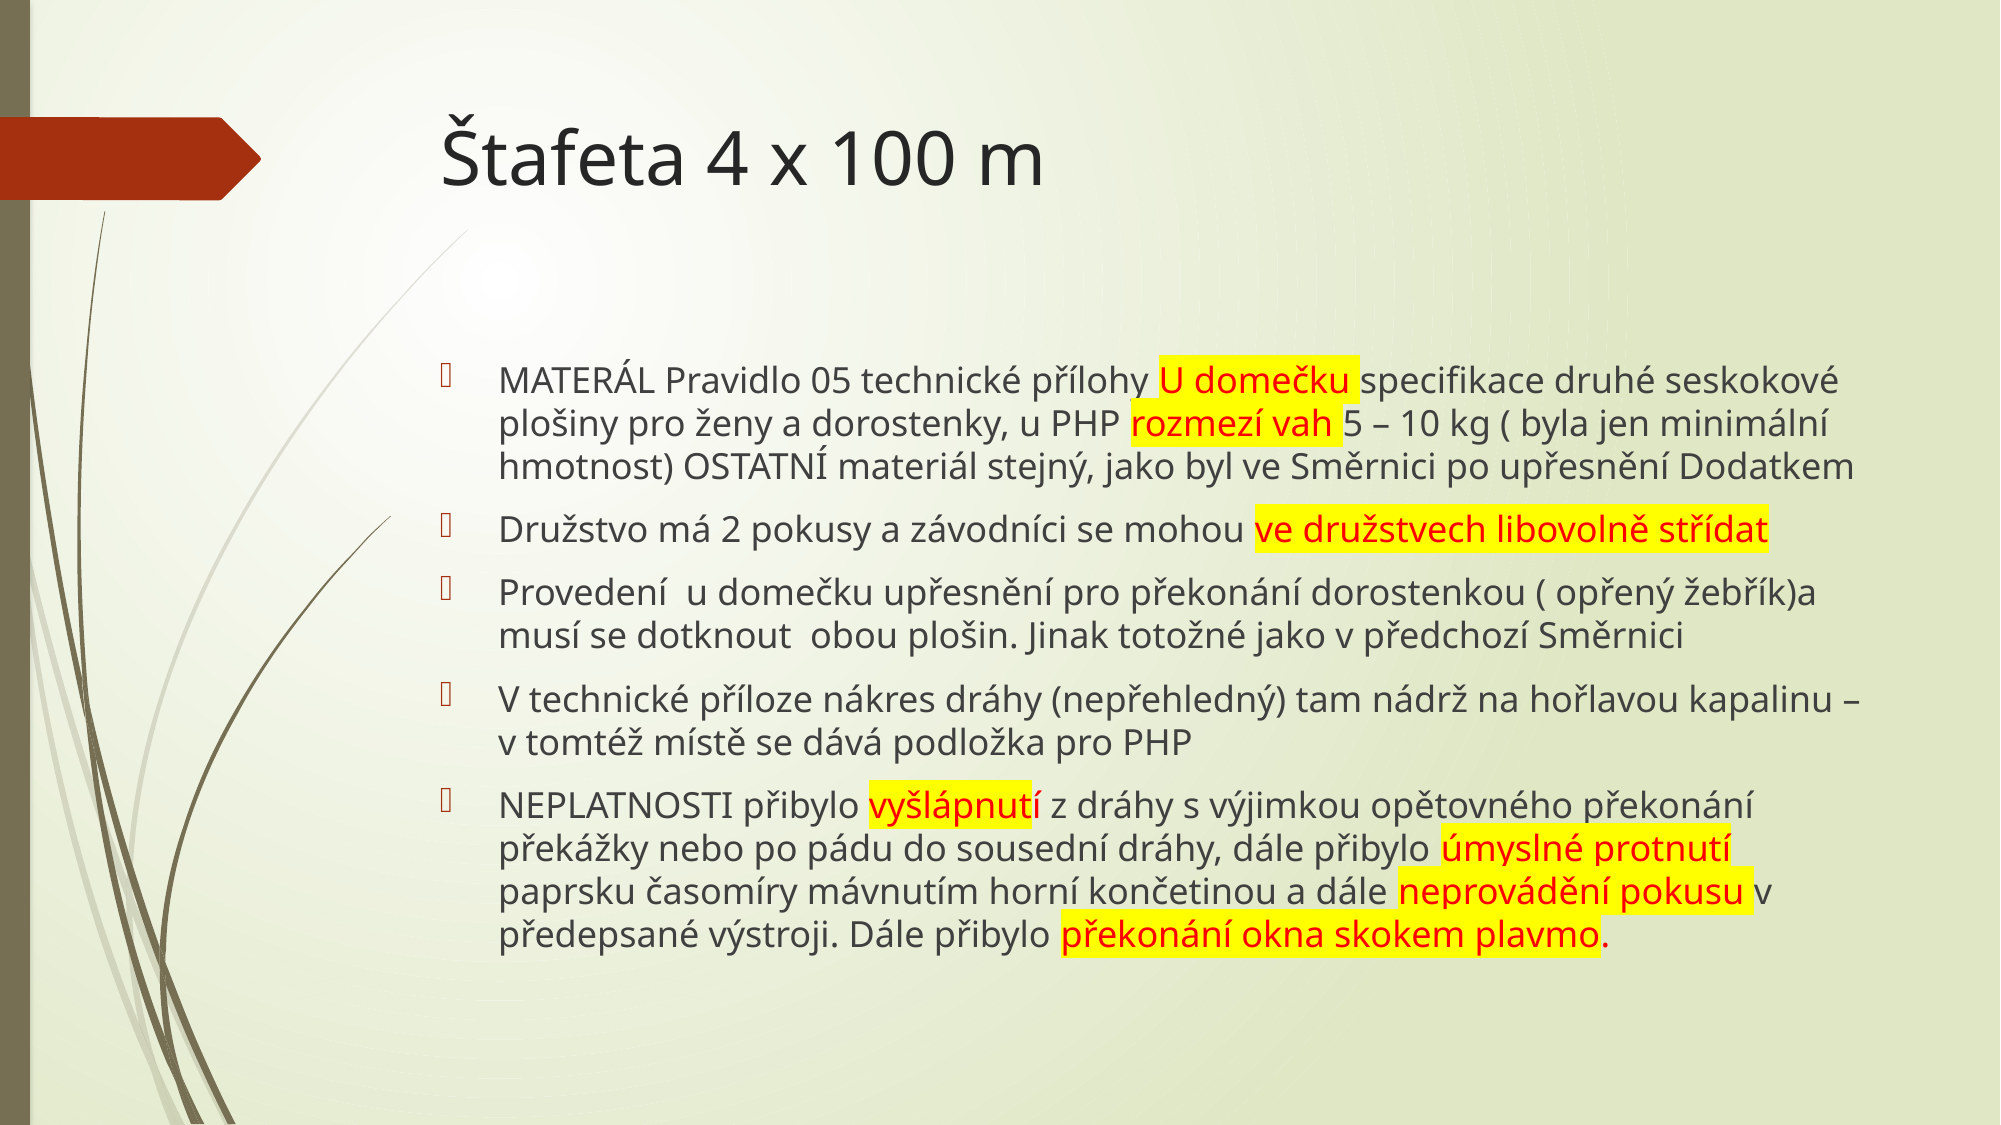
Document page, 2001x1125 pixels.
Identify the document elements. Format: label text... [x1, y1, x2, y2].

title Štafeta 4 x 100 m [425, 102, 1888, 313]
list MATERÁL Pravidlo 05 technické přílohy U domečku specifikace druhé seskokové plošiny pro ženy a dorostenky, u PHP rozmezí vah 5 – 10 kg ( byla jen minimální hmotnost) OSTATNÍ materiál stejný, jako byl ve Směrnici po upřesnění Dodatkem Družstvo má 2 pokusy a závodníci se mohou ve družstvech libovolně střídat Provedení u domečku upřesnění pro překonání dorostenkou ( opřený žebřík)a musí se dotknout obou plošin. Jinak totožné jako v předchozí Směrnici V technické příloze nákres dráhy (nepřehledný) tam nádrž na hořlavou kapalinu – v tomtéž místě se dává podložka pro PHP NEPLATNOSTI přibylo vyšlápnutí z dráhy s výjimkou opětovného překonání překážky nebo po pádu do sousední dráhy, dále přibylo úmyslné protnutí paprsku časomíry mávnutím horní končetinou a dále neprovádění pokusu v předepsané výstroji. Dále přibylo překonání okna skokem plavmo. [424, 350, 1888, 970]
